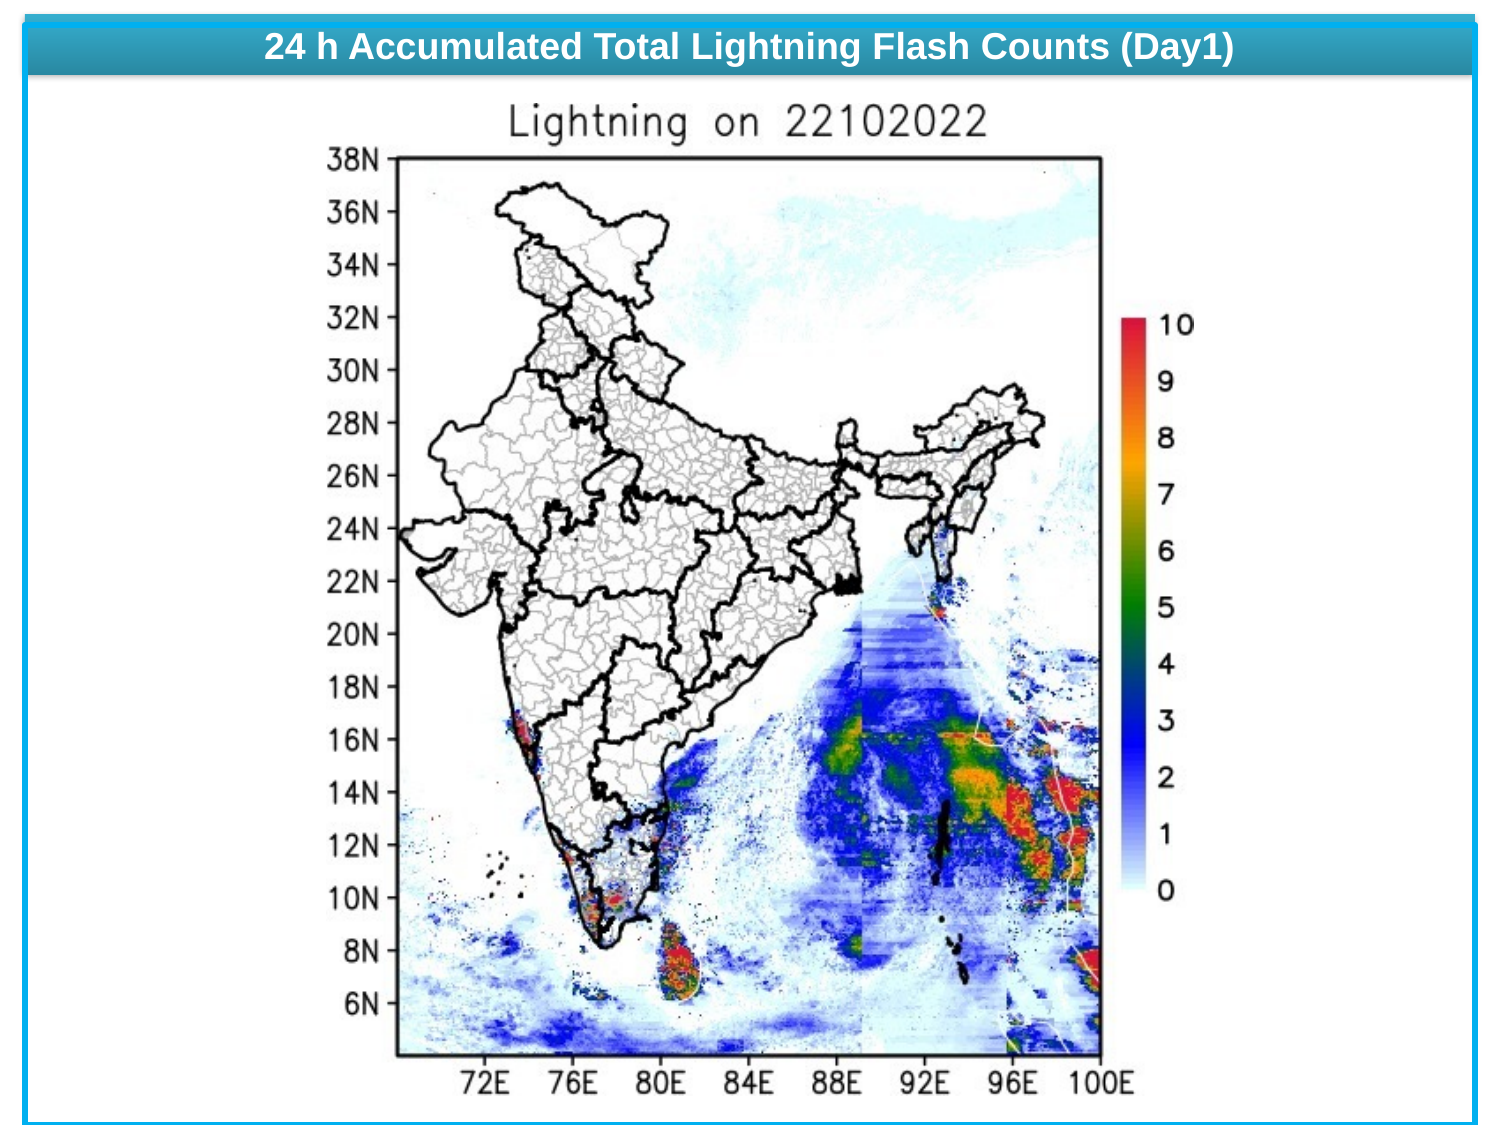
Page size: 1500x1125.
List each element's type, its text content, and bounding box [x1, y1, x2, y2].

text_box 24 h Accumulated Total Lightning Flash Counts (Day1) [24, 14, 1475, 23]
picture [326, 103, 1194, 1097]
text_box [23, 23, 1477, 1125]
